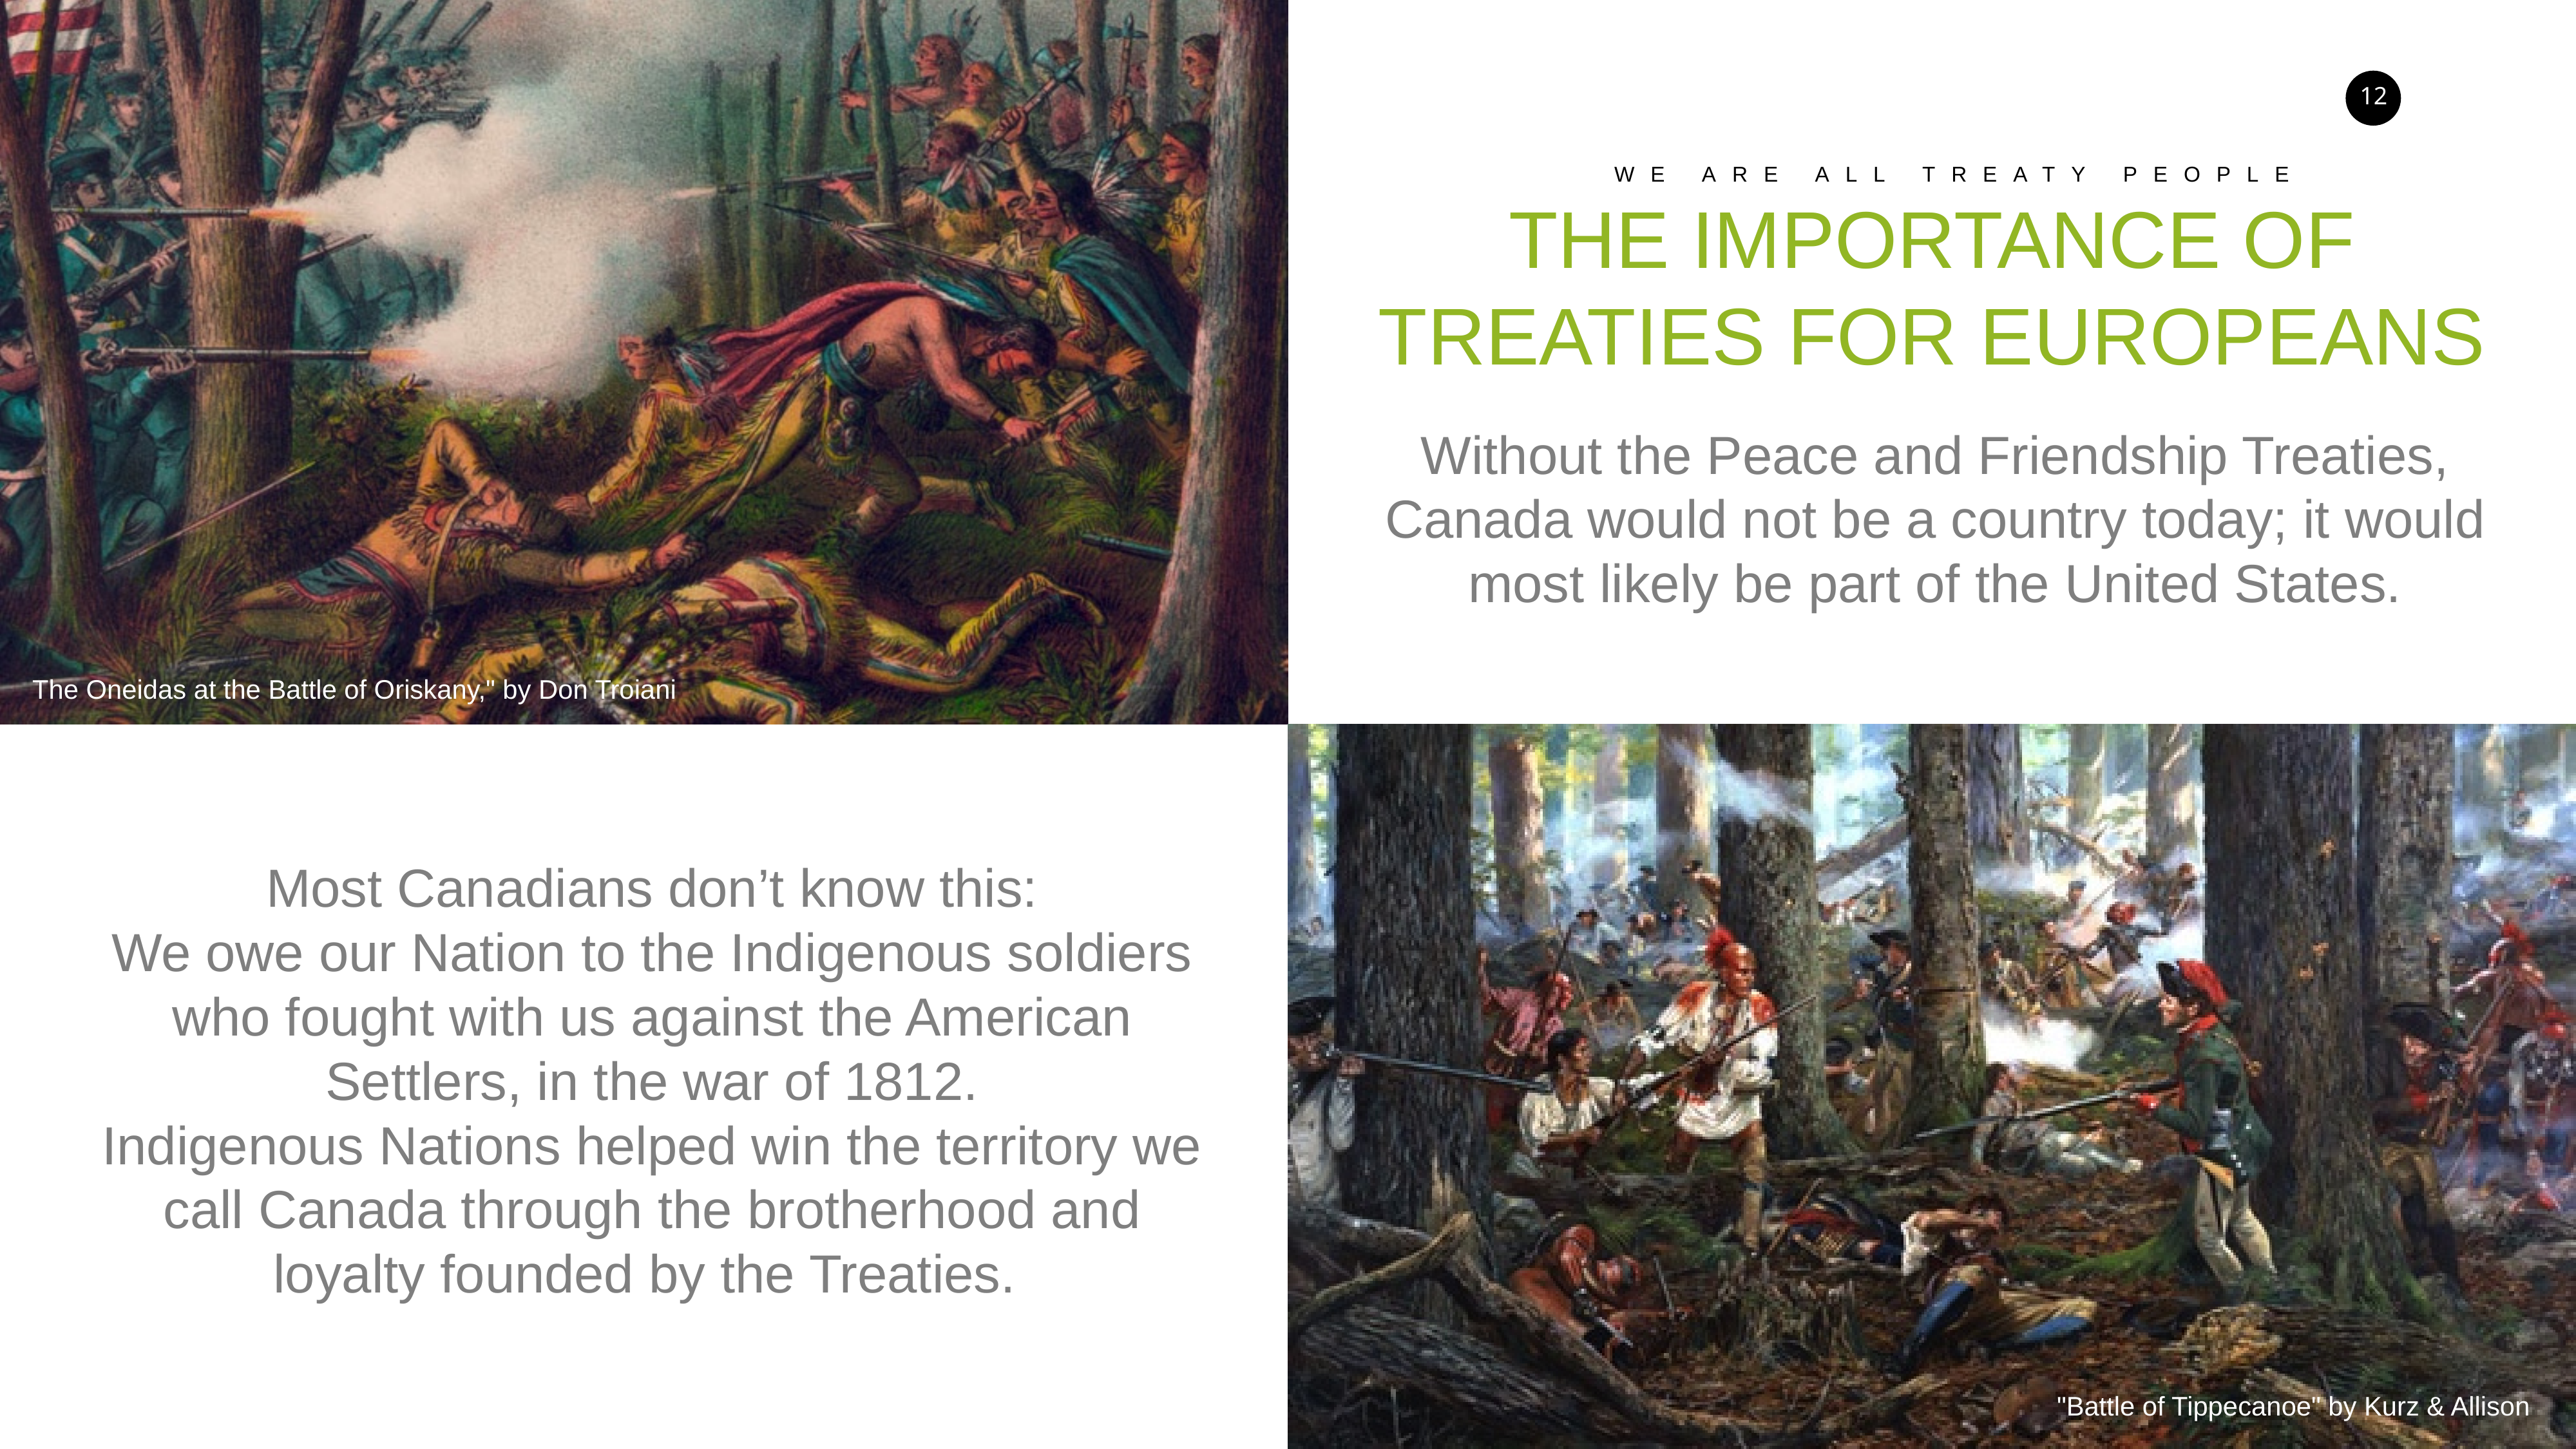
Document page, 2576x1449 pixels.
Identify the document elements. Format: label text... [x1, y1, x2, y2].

text_box Without the Peace and Friendship Treaties, Canada would not be a country today; it would most likely be part of the United States. [1368, 415, 2502, 663]
text_box THE IMPORTANCE OF TREATIES FOR EUROPEANS [1365, 183, 2499, 386]
text_box WE ARE ALL TREATY PEOPLE [1451, 155, 2453, 191]
picture [0, 0, 2576, 1449]
text_box Most Canadians don’t know this: We owe our Nation to the Indigenous soldiers who fought with us against the American Settlers, in the war of 1812. Indigenous Nations helped win the territory we call Canada through the brotherhood and loyalty founded by the Treaties. [77, 848, 1228, 1309]
